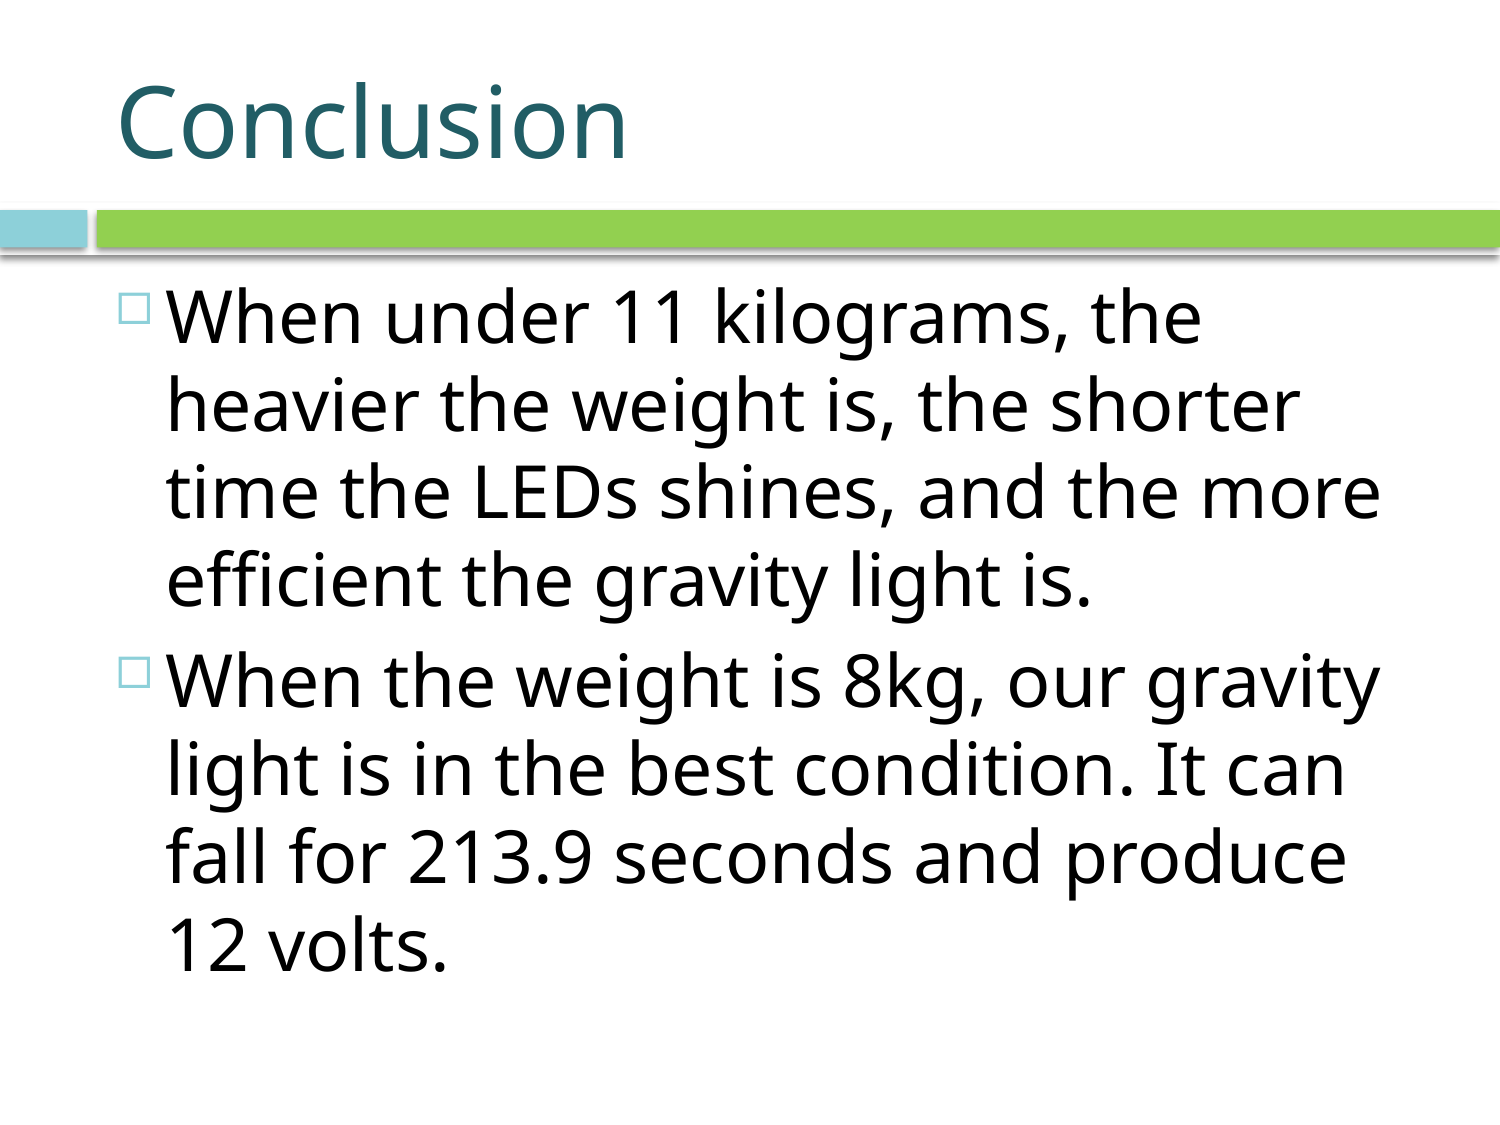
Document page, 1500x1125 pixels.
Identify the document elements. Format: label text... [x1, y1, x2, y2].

title Conclusion [100, 37, 1438, 200]
list When under 11 kilograms, the heavier the weight is, the shorter time the LEDs shines, and the more efficient the gravity light is. When the weight is 8kg, our gravity light is in the best condition. It can fall for 213.9 seconds and produce 12 volts. [100, 262, 1438, 1000]
